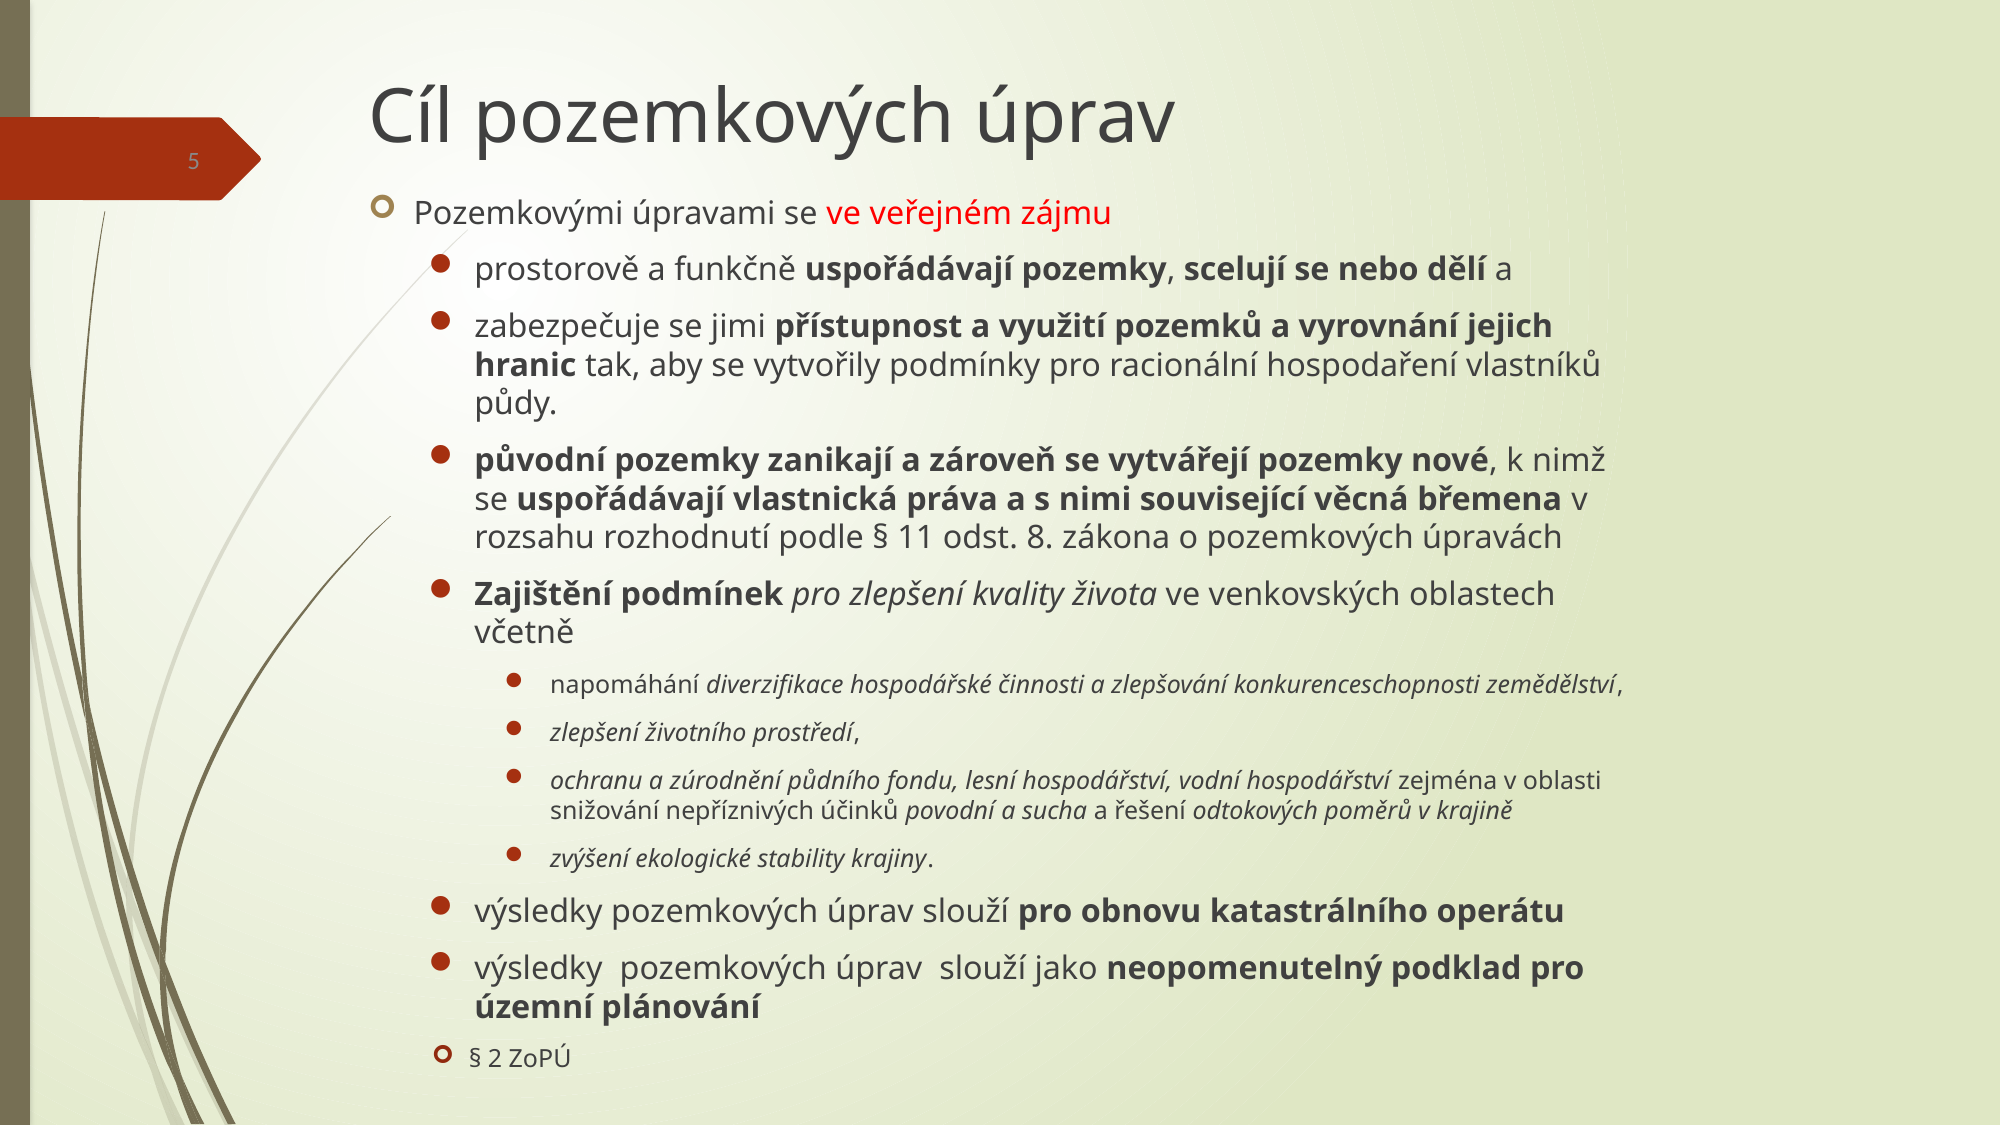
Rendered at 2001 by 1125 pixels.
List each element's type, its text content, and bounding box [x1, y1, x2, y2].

title Cíl pozemkových úprav [353, 59, 1647, 184]
list Pozemkovými úpravami se ve veřejném zájmu prostorově a funkčně uspořádávají pozemky, scelují se nebo dělí a zabezpečuje se jimi přístupnost a využití pozemků a vyrovnání jejich hranic tak, aby se vytvořily podmínky pro racionální hospodaření vlastníků půdy. původní pozemky zanikají a zároveň se vytvářejí pozemky nové, k nimž se uspořádávají vlastnická práva a s nimi související věcná břemena v rozsahu rozhodnutí podle § 11 odst. 8. zákona o pozemkových úpravách Zajištění podmínek pro zlepšení kvality života ve venkovských oblastech včetně napomáhání diverzifikace hospodářské činnosti a zlepšování konkurenceschopnosti zemědělství, zlepšení životního prostředí, ochranu a zúrodnění půdního fondu, lesní hospodářství, vodní hospodářství zejména v oblasti snižování nepříznivých účinků povodní a sucha a řešení odtokových poměrů v krajině zvýšení ekologické stability krajiny. výsledky pozemkových úprav slouží pro obnovu katastrálního operátu výsledky pozemkových úprav slouží jako neopomenutelný podklad pro územní plánování § 2 ZoPÚ [353, 184, 1647, 1094]
slide_number 5 [87, 129, 216, 190]
